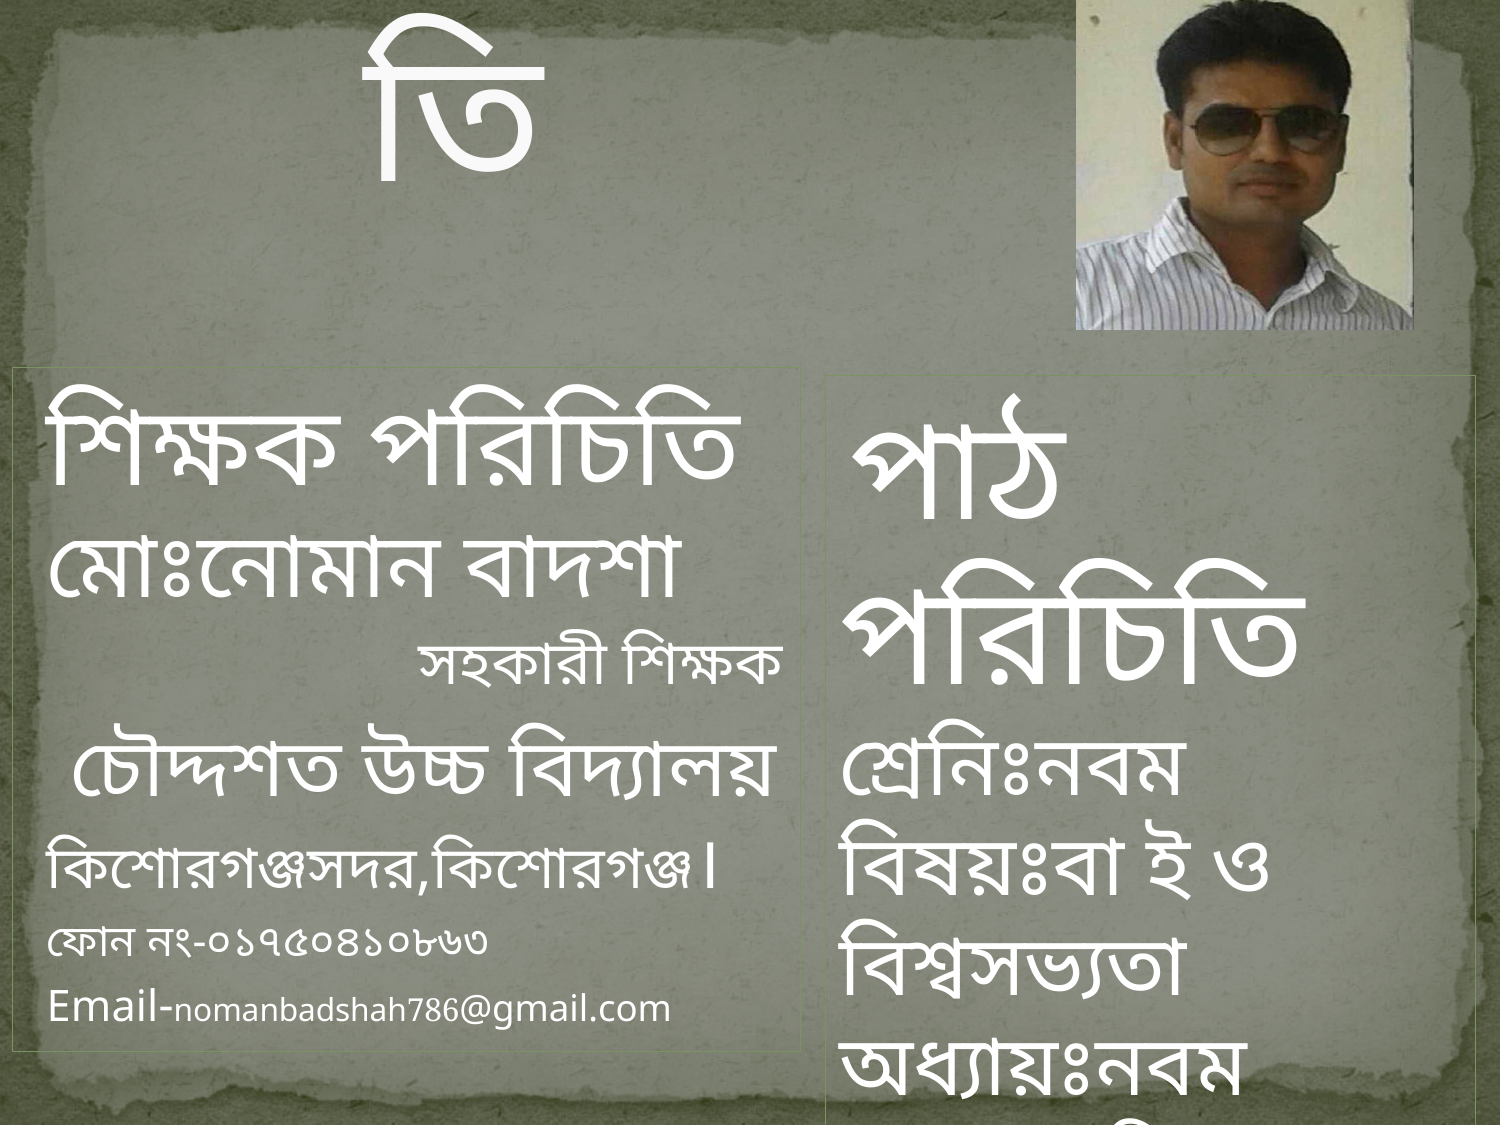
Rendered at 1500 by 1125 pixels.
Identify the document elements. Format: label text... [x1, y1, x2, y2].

list শিক্ষক পরিচিতি মোঃনোমান বাদশা সহকারী শিক্ষক চৌদ্দশত উচ্চ বিদ্যালয় কিশোরগঞ্জসদর,কিশোরগঞ্জ। ফোন নং-০১৭৫০৪১০৮৬৩ Email-nomanbadshah786@gmail.com [12, 367, 800, 1052]
title পরিচিতি [349, 37, 875, 225]
text_box পাঠ পরিচিতি শ্রেনিঃনবম বিষয়ঃবা ই ও বিশ্বসভ্যতা অধ্যায়ঃনবম সময়ঃ৫০মি [825, 374, 1475, 1125]
picture [1076, 0, 1414, 330]
